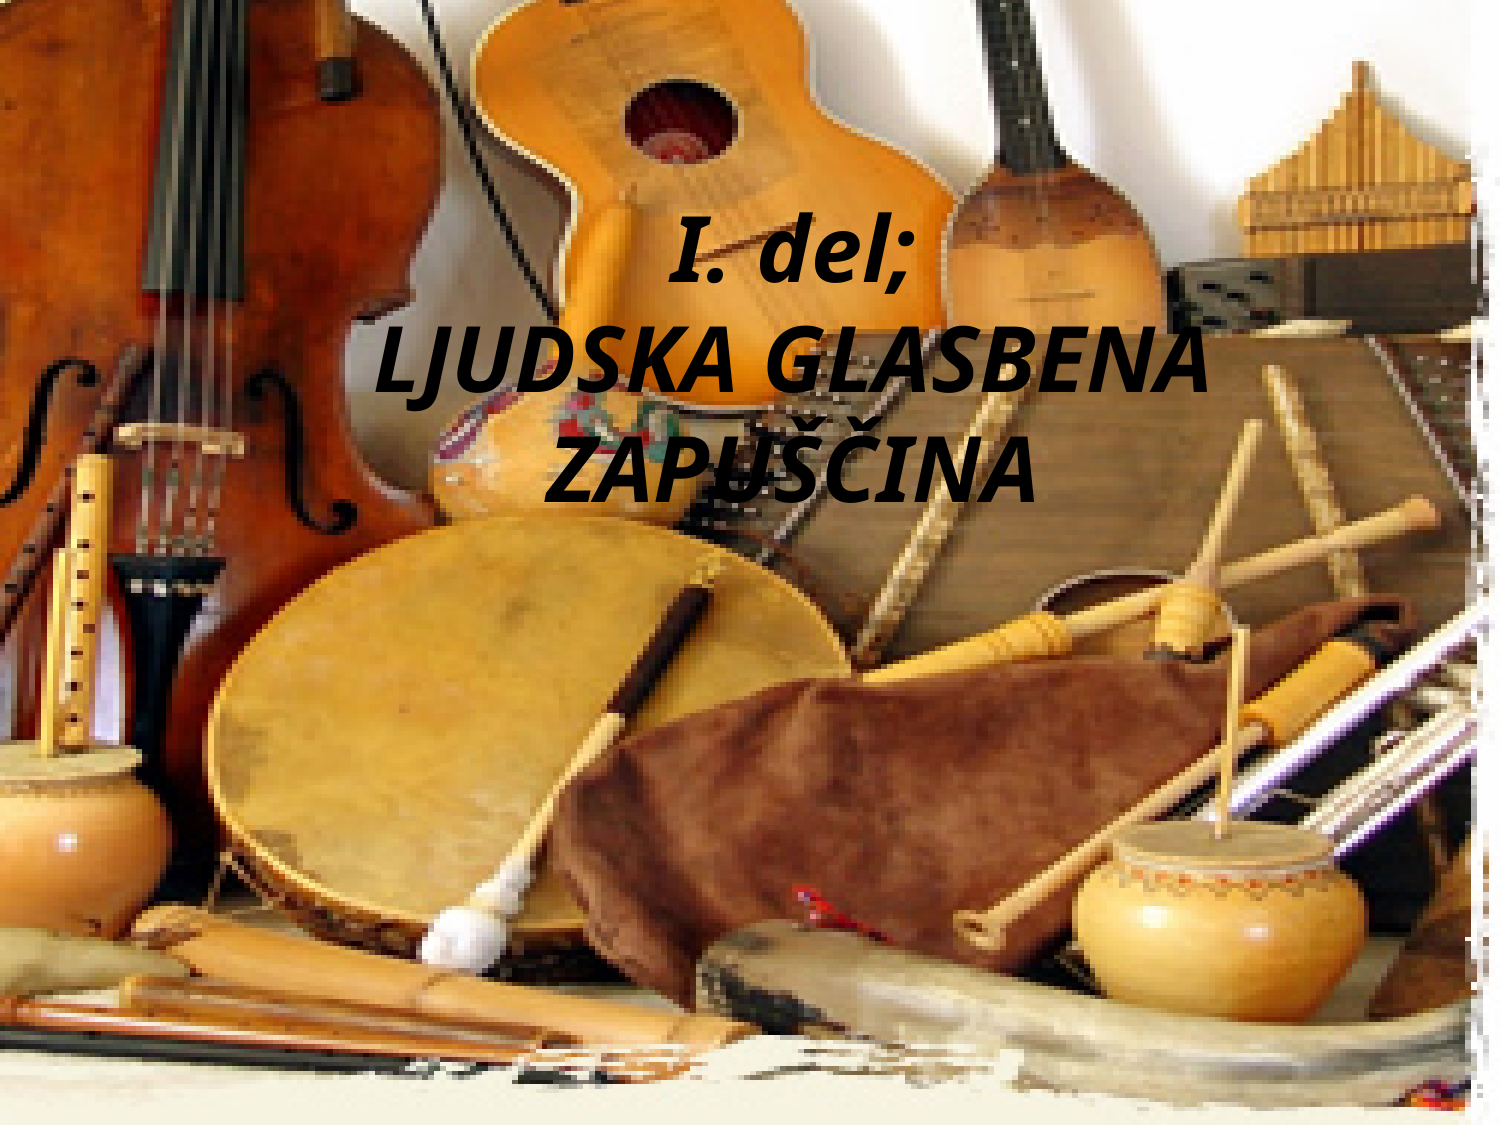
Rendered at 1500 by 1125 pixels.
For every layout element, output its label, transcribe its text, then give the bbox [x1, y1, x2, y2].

subtitle [412, 675, 1100, 875]
title I. del; LJUDSKA GLASBENA ZAPUŠČINA [337, 183, 1250, 529]
picture [0, 0, 1500, 1125]
